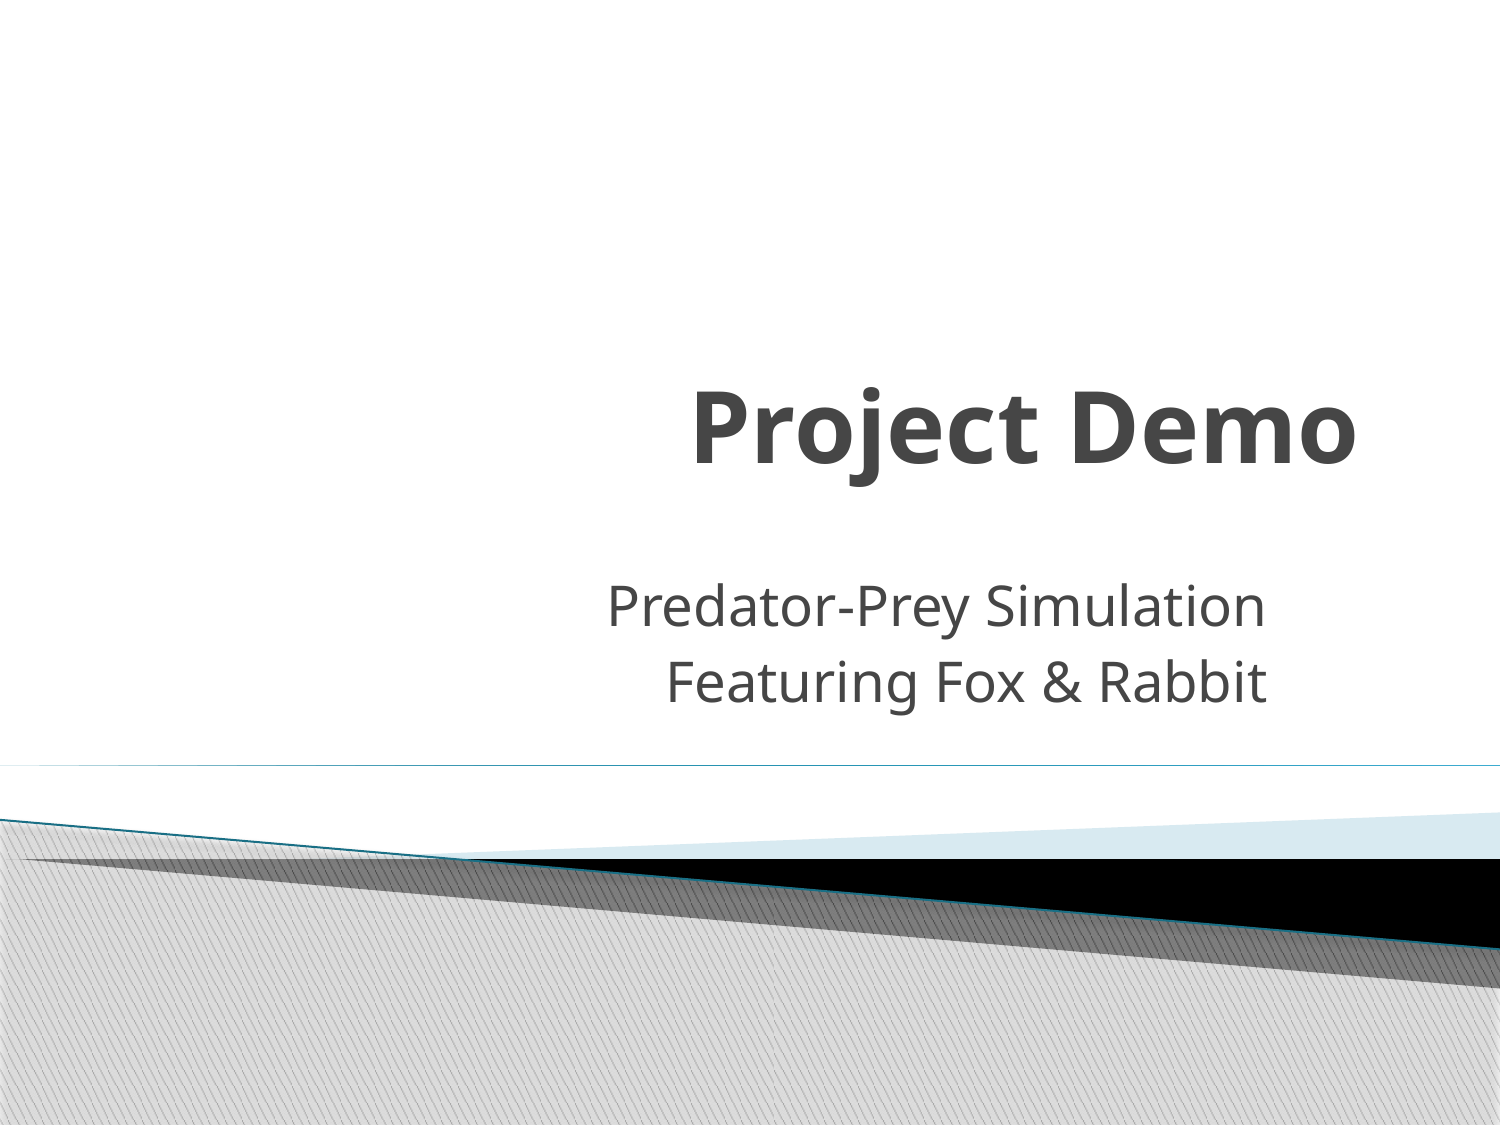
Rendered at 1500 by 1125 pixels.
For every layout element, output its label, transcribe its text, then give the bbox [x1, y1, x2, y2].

picture [5, 859, 1500, 989]
subtitle Predator-Prey Simulation Featuring Fox & Rabbit [224, 562, 1276, 851]
title Project Demo [99, 249, 1375, 492]
